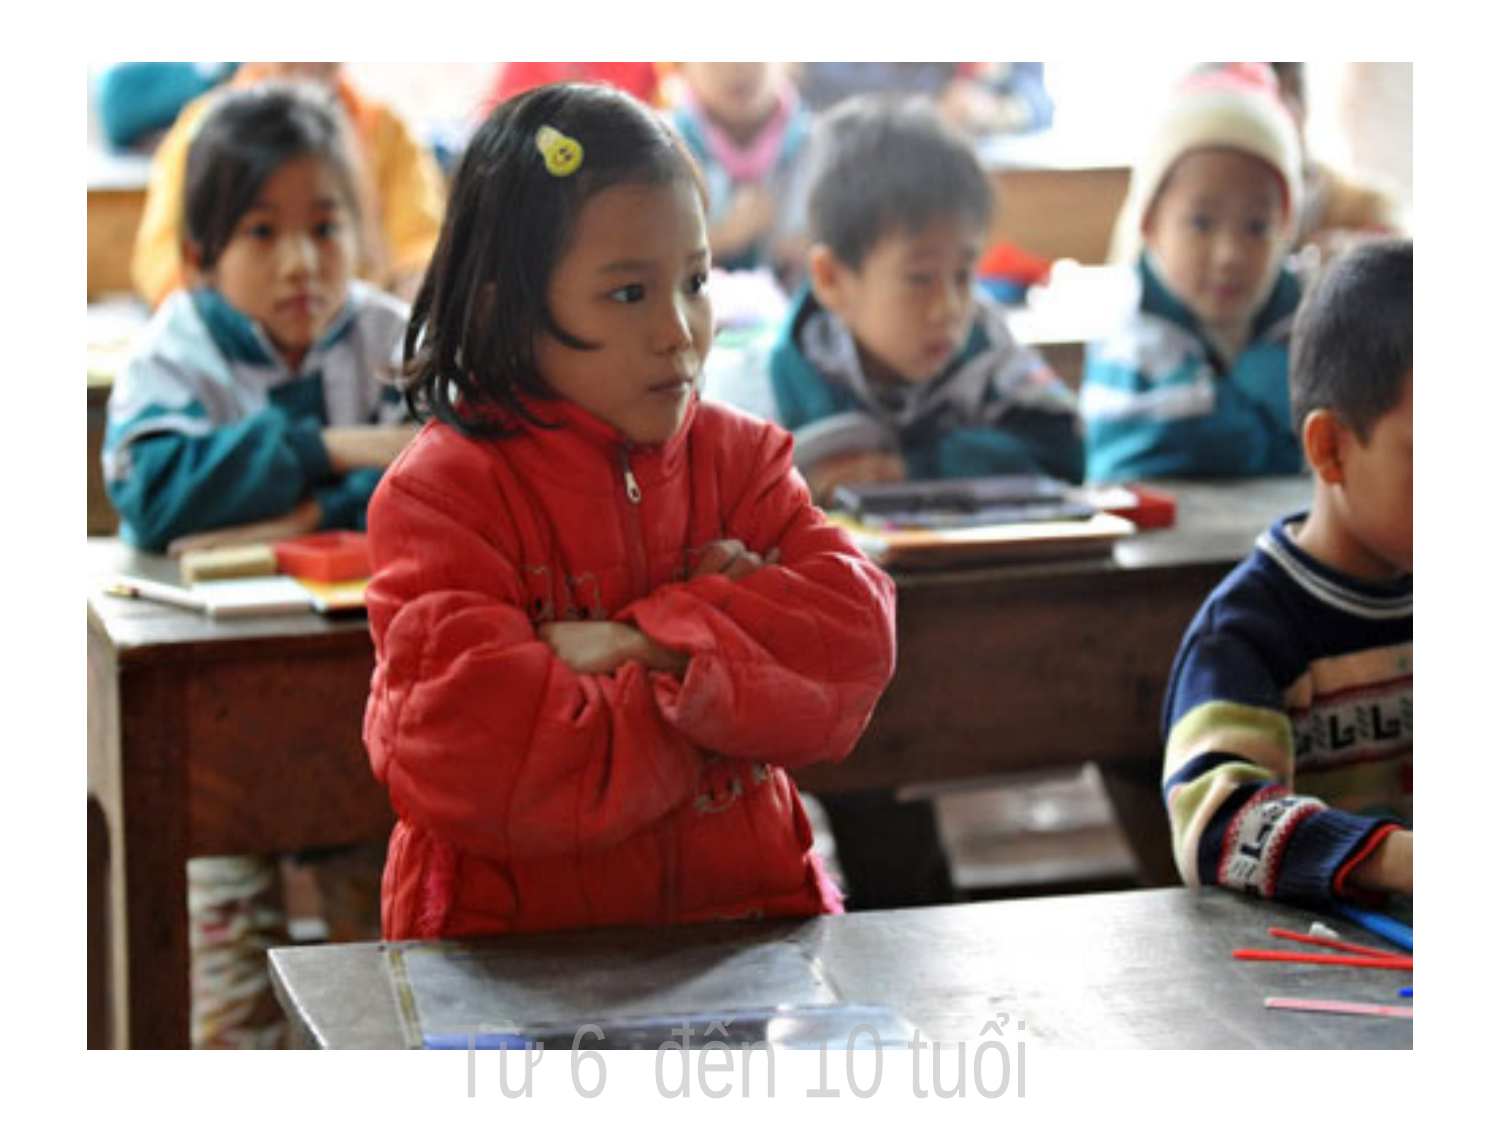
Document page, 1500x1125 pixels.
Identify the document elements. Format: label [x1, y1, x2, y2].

picture [87, 62, 1413, 1051]
